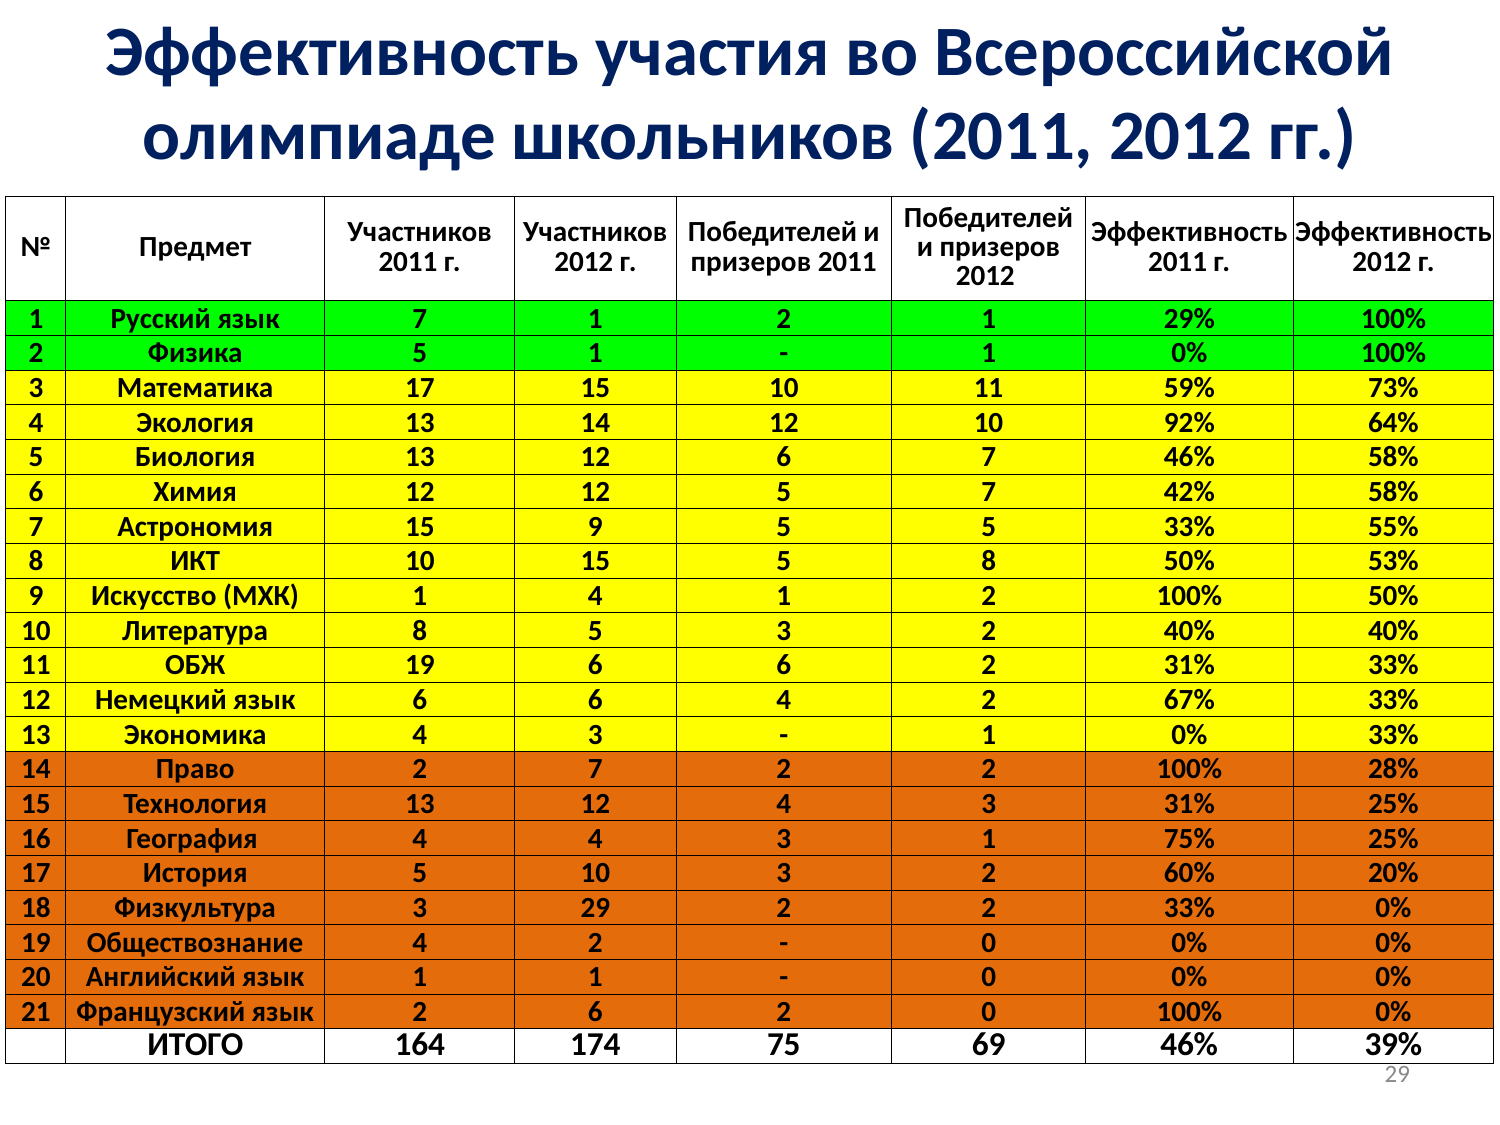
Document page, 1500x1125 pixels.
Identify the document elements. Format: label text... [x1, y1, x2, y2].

table_cell 12 [515, 787, 676, 820]
table_header Эффективность2011 г. [1086, 197, 1293, 300]
table_cell 164 [325, 1029, 514, 1063]
table_cell 2 [892, 891, 1085, 924]
table_cell 2 [325, 995, 514, 1028]
table_cell 2 [325, 752, 514, 786]
table_cell 7 [6, 509, 65, 543]
table_cell 40% [1294, 613, 1493, 647]
table_cell 69 [892, 1029, 1085, 1063]
table_cell 0 [892, 995, 1085, 1028]
table_cell 3 [325, 891, 514, 924]
table_cell 4 [325, 717, 514, 751]
table_cell 1 [677, 579, 891, 612]
table_cell Английский язык [66, 960, 324, 994]
table_cell 1 [325, 960, 514, 994]
table_cell 3 [677, 613, 891, 647]
table_cell 0% [1086, 960, 1293, 994]
table_cell 0 [892, 925, 1085, 959]
table_cell 2 [892, 683, 1085, 716]
table_cell 58% [1294, 475, 1493, 508]
table_cell 50% [1294, 579, 1493, 612]
table_cell - [677, 925, 891, 959]
table_cell 12 [515, 475, 676, 508]
table_cell Химия [66, 475, 324, 508]
table_cell 3 [892, 787, 1085, 820]
table_cell 5 [325, 856, 514, 890]
table_cell 4 [677, 683, 891, 716]
table_cell 1 [515, 336, 676, 370]
table_cell 9 [6, 579, 65, 612]
table_cell 2 [892, 613, 1085, 647]
table_cell 100% [1086, 752, 1293, 786]
table_cell 2 [892, 648, 1085, 682]
table_cell Биология [66, 440, 324, 474]
table_cell 25% [1294, 821, 1493, 855]
table_cell 5 [677, 475, 891, 508]
table_cell Экономика [66, 717, 324, 751]
table_cell 7 [325, 301, 514, 335]
table_cell 8 [892, 544, 1085, 578]
table_cell 25% [1294, 787, 1493, 820]
table_cell 67% [1086, 683, 1293, 716]
table_cell 31% [1086, 787, 1293, 820]
table_cell 28% [1294, 752, 1493, 786]
table_cell 1 [892, 717, 1085, 751]
table_cell 2 [892, 579, 1085, 612]
table_cell 53% [1294, 544, 1493, 578]
table_cell 10 [892, 405, 1085, 439]
table_cell 92% [1086, 405, 1293, 439]
table_cell 75% [1086, 821, 1293, 855]
table_cell 9 [515, 509, 676, 543]
table_cell 20% [1294, 856, 1493, 890]
table_cell ИКТ [66, 544, 324, 578]
table_cell 7 [892, 475, 1085, 508]
table_cell 13 [325, 405, 514, 439]
table_header Предмет [66, 197, 324, 300]
table_cell 2 [677, 891, 891, 924]
table_cell 1 [892, 301, 1085, 335]
table_cell 33% [1086, 891, 1293, 924]
table_cell 10 [677, 371, 891, 404]
table_cell - [677, 960, 891, 994]
table_cell 2 [677, 752, 891, 786]
table_header Победителей и призеров 2011 [677, 197, 891, 300]
table_cell 15 [515, 371, 676, 404]
table_cell ИТОГО [66, 1029, 324, 1063]
table_cell 100% [1086, 995, 1293, 1028]
table_cell 1 [892, 336, 1085, 370]
table_cell 20 [6, 960, 65, 994]
table_cell 7 [892, 440, 1085, 474]
table_cell 39% [1294, 1029, 1493, 1063]
table_cell 100% [1294, 301, 1493, 335]
table_cell Обществознание [66, 925, 324, 959]
table_cell 174 [515, 1029, 676, 1063]
table_cell 8 [6, 544, 65, 578]
table_cell 4 [677, 787, 891, 820]
table_cell 21 [6, 995, 65, 1028]
table_cell Французский язык [66, 995, 324, 1028]
table_cell 13 [325, 440, 514, 474]
table_cell 0% [1294, 960, 1493, 994]
table_cell 14 [515, 405, 676, 439]
table_cell 40% [1086, 613, 1293, 647]
table_cell 11 [6, 648, 65, 682]
title Эффективность участия во Всероссийской олимпиаде школьников (2011, 2012 гг.) [41, 0, 1459, 183]
table_cell 4 [325, 925, 514, 959]
table_cell 13 [6, 717, 65, 751]
table_cell Искусство (МХК) [66, 579, 324, 612]
table_cell 15 [6, 787, 65, 820]
table_cell 0% [1294, 925, 1493, 959]
table_cell 6 [515, 648, 676, 682]
table_cell 12 [515, 440, 676, 474]
table_cell 0% [1086, 925, 1293, 959]
table_header Участников 2012 г. [515, 197, 676, 300]
table_cell 2 [677, 995, 891, 1028]
table_cell 13 [325, 787, 514, 820]
table_cell 5 [325, 336, 514, 370]
table_cell 19 [325, 648, 514, 682]
table_cell 1 [892, 821, 1085, 855]
table_header Участников 2011 г. [325, 197, 514, 300]
table_cell 6 [515, 995, 676, 1028]
table_cell 3 [515, 717, 676, 751]
table_cell 10 [325, 544, 514, 578]
table_cell 58% [1294, 440, 1493, 474]
table_cell Немецкий язык [66, 683, 324, 716]
table_cell 33% [1294, 648, 1493, 682]
table_cell 0% [1294, 995, 1493, 1028]
table_cell 12 [325, 475, 514, 508]
table_cell 100% [1086, 579, 1293, 612]
table_cell 73% [1294, 371, 1493, 404]
table_cell 0% [1086, 336, 1293, 370]
table_cell 0% [1086, 717, 1293, 751]
table_cell 0% [1294, 891, 1493, 924]
table_cell 17 [325, 371, 514, 404]
table_cell 33% [1086, 509, 1293, 543]
table_cell 59% [1086, 371, 1293, 404]
table_cell 1 [515, 960, 676, 994]
table_cell 3 [6, 371, 65, 404]
table_cell Право [66, 752, 324, 786]
table_cell 7 [515, 752, 676, 786]
table_cell 46% [1086, 440, 1293, 474]
table_cell 0 [892, 960, 1085, 994]
table_cell 14 [6, 752, 65, 786]
table_cell Экология [66, 405, 324, 439]
table_cell География [66, 821, 324, 855]
table_cell История [66, 856, 324, 890]
table_cell 1 [6, 301, 65, 335]
table_cell 15 [325, 509, 514, 543]
table_cell 4 [6, 405, 65, 439]
table_cell Технология [66, 787, 324, 820]
table_cell 18 [6, 891, 65, 924]
table_cell 33% [1294, 683, 1493, 716]
table_cell 1 [515, 301, 676, 335]
table_cell 1 [325, 579, 514, 612]
table_cell 4 [325, 821, 514, 855]
table_header № [6, 197, 65, 300]
table_cell 42% [1086, 475, 1293, 508]
table_cell 75 [677, 1029, 891, 1063]
table_cell 12 [6, 683, 65, 716]
slide_number 29 [1074, 1042, 1425, 1103]
table_cell 10 [6, 613, 65, 647]
table_cell Математика [66, 371, 324, 404]
table_cell 6 [677, 440, 891, 474]
table_cell 33% [1294, 717, 1493, 751]
table_cell 4 [515, 821, 676, 855]
table_cell 2 [892, 856, 1085, 890]
table_cell 10 [515, 856, 676, 890]
table_cell 5 [515, 613, 676, 647]
table_cell 19 [6, 925, 65, 959]
table_cell 5 [6, 440, 65, 474]
table_cell 29% [1086, 301, 1293, 335]
table_cell 2 [677, 301, 891, 335]
table_cell 31% [1086, 648, 1293, 682]
table_cell 100% [1294, 336, 1493, 370]
table_header Эффективность 2012 г. [1294, 197, 1493, 300]
table_cell 50% [1086, 544, 1293, 578]
table_cell 6 [6, 475, 65, 508]
table_cell ОБЖ [66, 648, 324, 682]
table_cell 6 [677, 648, 891, 682]
table_cell 3 [677, 856, 891, 890]
table_cell 6 [325, 683, 514, 716]
table_cell 12 [677, 405, 891, 439]
table_cell 64% [1294, 405, 1493, 439]
table_cell Физика [66, 336, 324, 370]
table_cell 8 [325, 613, 514, 647]
table_cell 46% [1086, 1029, 1293, 1042]
table_cell 5 [677, 509, 891, 543]
table_header Победителей и призеров 2012 [892, 197, 1085, 300]
table_cell - [677, 717, 891, 751]
table_cell 55% [1294, 509, 1493, 543]
table_cell Литература [66, 613, 324, 647]
table_cell Физкультура [66, 891, 324, 924]
table_cell 2 [6, 336, 65, 370]
table_cell 60% [1086, 856, 1293, 890]
table_cell Русский язык [66, 301, 324, 335]
table_cell 3 [677, 821, 891, 855]
table_cell 5 [677, 544, 891, 578]
table_cell 29 [515, 891, 676, 924]
table_cell 11 [892, 371, 1085, 404]
table_cell Астрономия [66, 509, 324, 543]
table_cell 16 [6, 821, 65, 855]
table_cell - [677, 336, 891, 370]
table_cell 5 [892, 509, 1085, 543]
table_cell 4 [515, 579, 676, 612]
table_cell 17 [6, 856, 65, 890]
table_cell 2 [515, 925, 676, 959]
table_cell [6, 1029, 65, 1063]
table_cell 15 [515, 544, 676, 578]
table_cell 6 [515, 683, 676, 716]
table_cell 2 [892, 752, 1085, 786]
